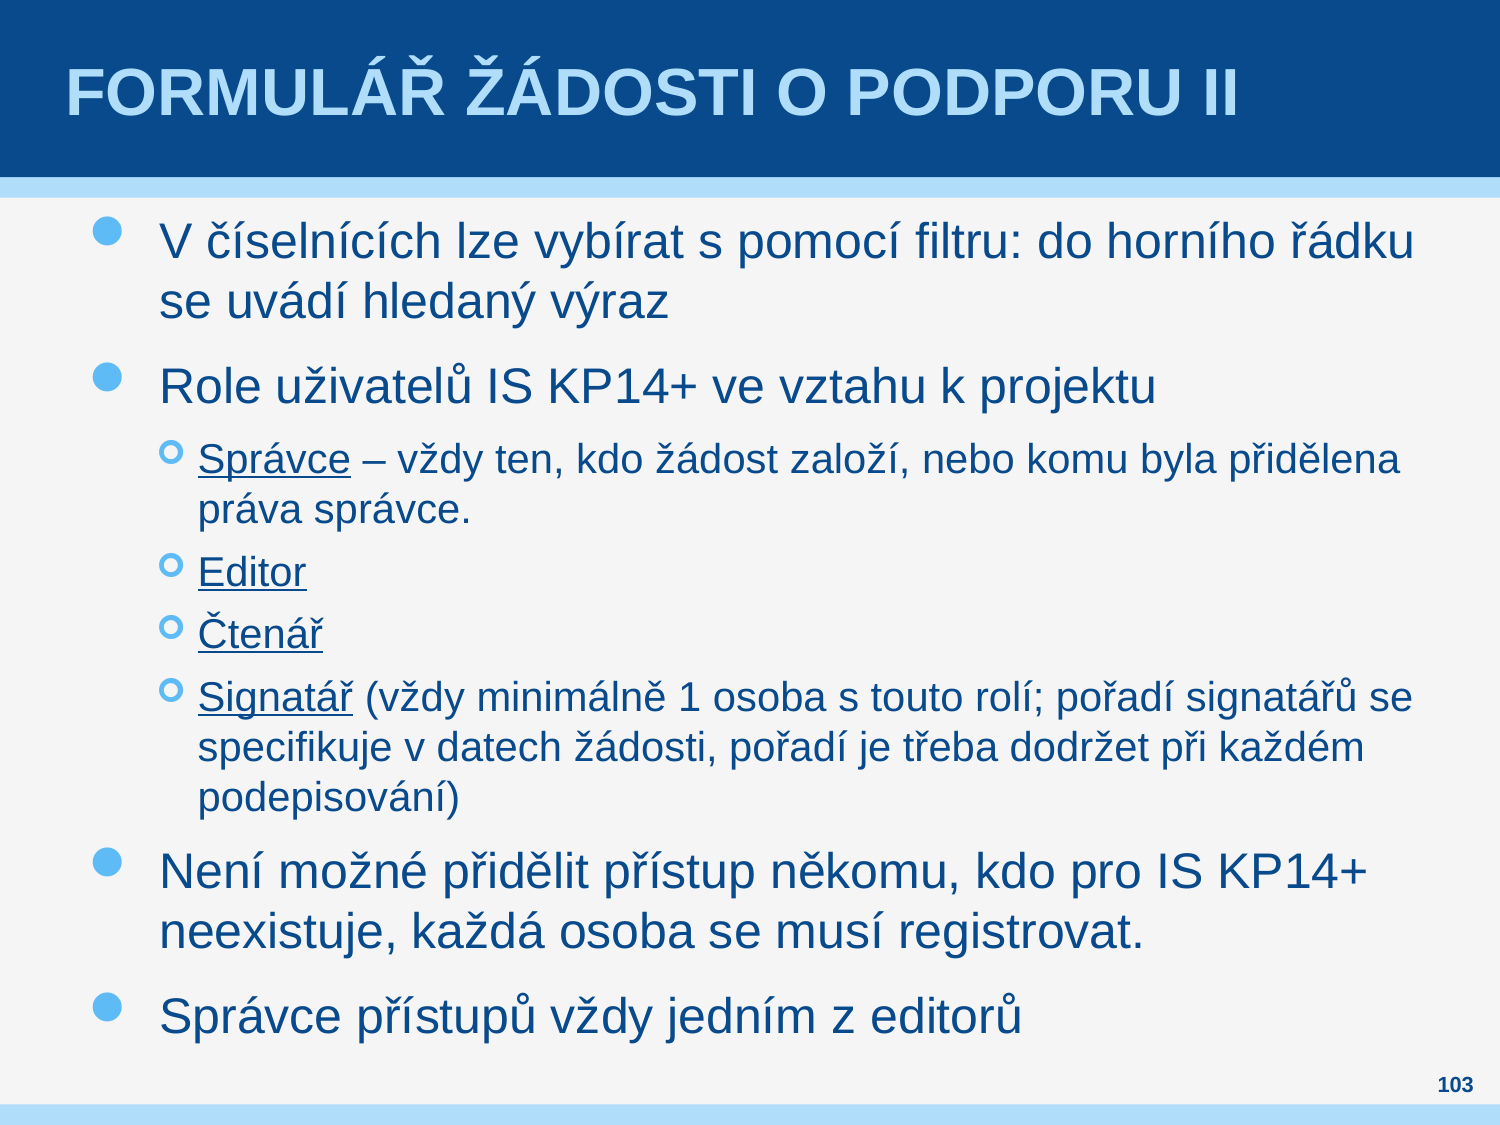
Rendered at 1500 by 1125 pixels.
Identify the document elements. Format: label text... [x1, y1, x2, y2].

slide_number 103 [1417, 1068, 1495, 1099]
list V číselnících lze vybírat s pomocí filtru: do horního řádku se uvádí hledaný výraz Role uživatelů IS KP14+ ve vztahu k projektu Správce – vždy ten, kdo žádost založí, nebo komu byla přidělena práva správce. Editor Čtenář Signatář (vždy minimálně 1 osoba s touto rolí; pořadí signatářů se specifikuje v datech žádosti, pořadí je třeba dodržet při každém podepisování) Není možné přidělit přístup někomu, kdo pro IS KP14+ neexistuje, každá osoba se musí registrovat. Správce přístupů vždy jedním z editorů [88, 208, 1447, 1083]
title Formulář žádosti o podporu II [59, 0, 1441, 178]
